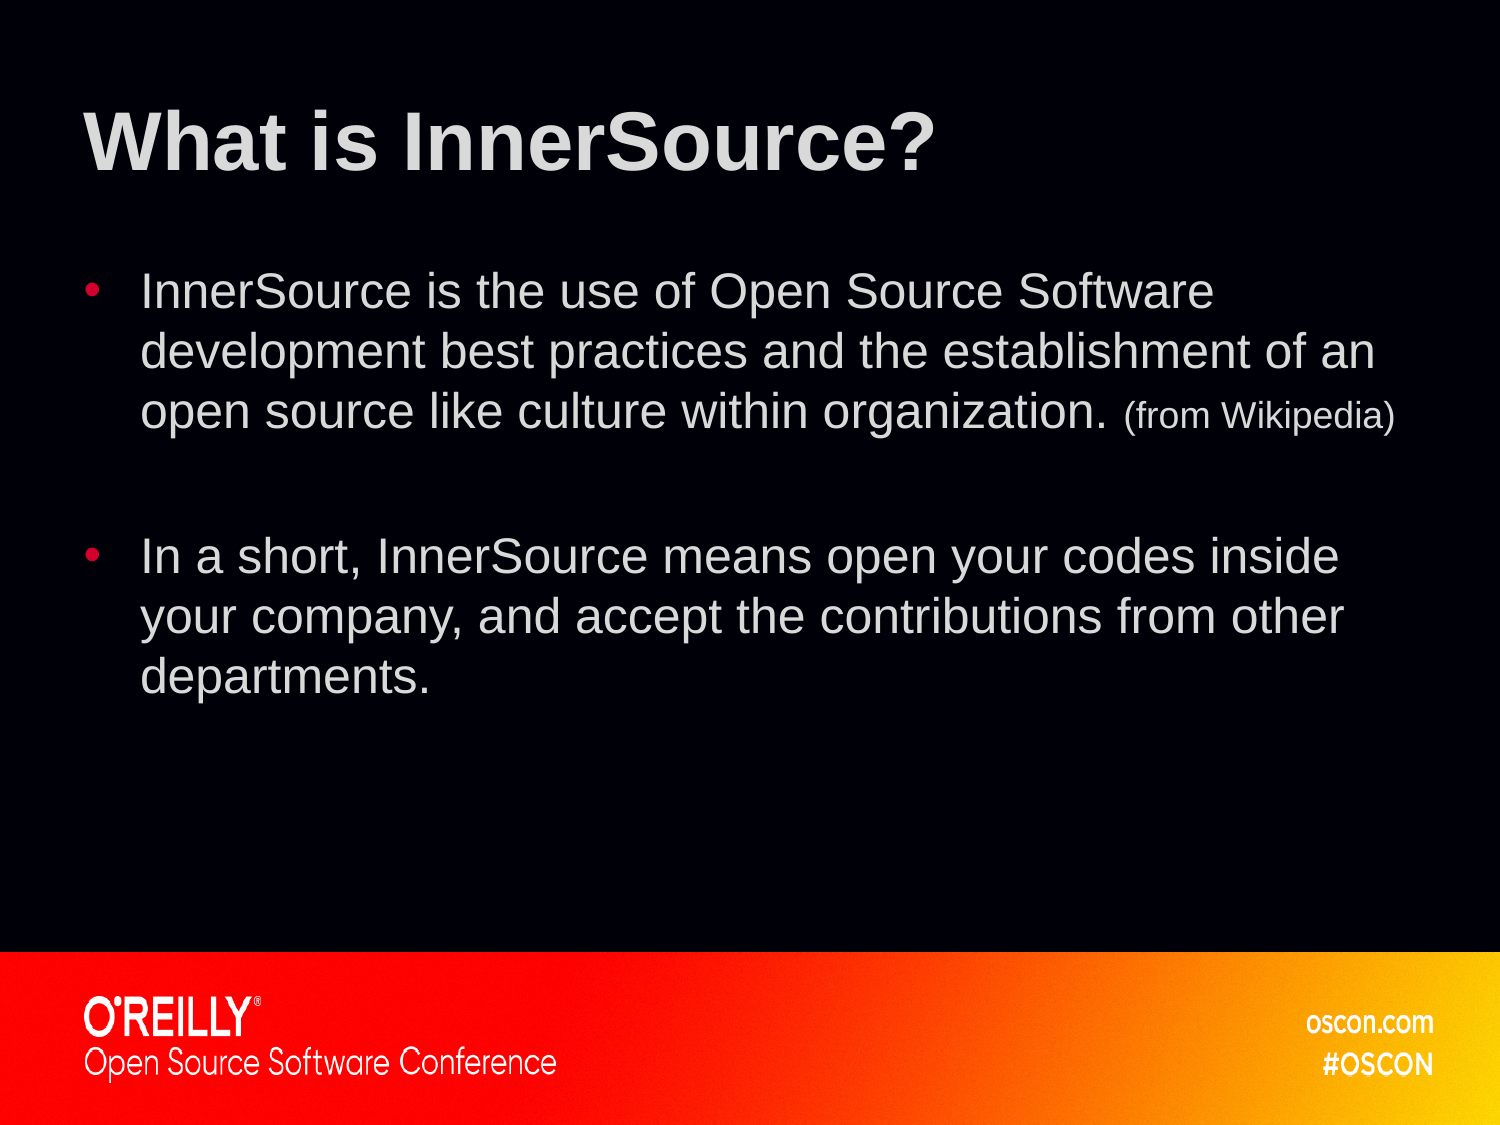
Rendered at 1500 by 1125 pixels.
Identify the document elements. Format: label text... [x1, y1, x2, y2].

picture [0, 0, 1500, 1125]
title What is InnerSource? [83, 91, 1429, 232]
list InnerSource is the use of Open Source Software development best practices and the establishment of an open source like culture within organization. (from Wikipedia) In a short, InnerSource means open your codes inside your company, and accept the contributions from other departments. [83, 251, 1429, 914]
